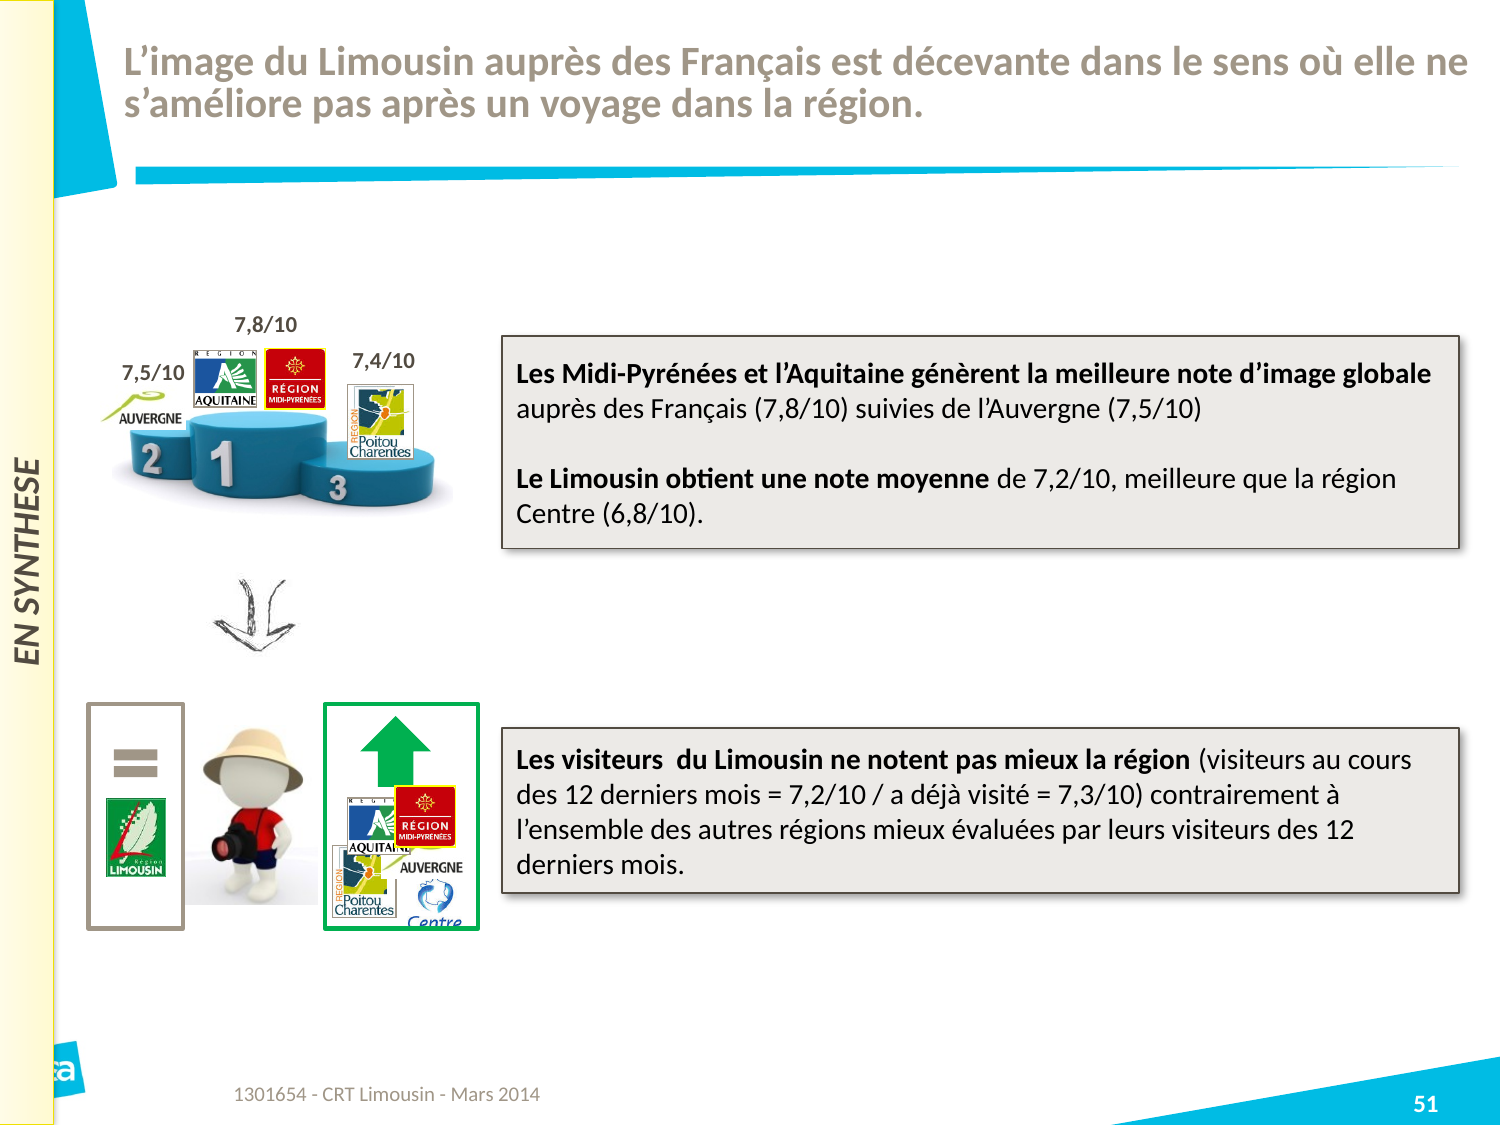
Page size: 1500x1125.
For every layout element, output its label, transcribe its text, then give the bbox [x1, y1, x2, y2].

text_box EN SYNTHESE [0, 0, 54, 1125]
text_box [323, 702, 480, 931]
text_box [100, 302, 454, 582]
picture [54, 1023, 101, 1116]
picture [105, 798, 166, 878]
text_box Les Midi-Pyrénées et l’Aquitaine génèrent la meilleure note d’image globale auprès des Français (7,8/10) suivies de l’Auvergne (7,5/10) Le Limousin obtient une note moyenne de 7,2/10, meilleure que la région Centre (6,8/10). [500, 334, 1461, 550]
picture [332, 786, 467, 929]
slide_number 51 [1352, 1088, 1500, 1125]
title L’image du Limousin auprès des Français est décevante dans le sens où elle ne s’améliore pas après un voyage dans la région. [123, 18, 1500, 150]
text_box [86, 702, 185, 931]
picture [206, 572, 301, 658]
text_box Les visiteurs du Limousin ne notent pas mieux la région (visiteurs au cours des 12 derniers mois = 7,2/10 / a déjà visité = 7,3/10) contrairement à l’ensemble des autres régions mieux évaluées par leurs visiteurs des 12 derniers mois. [500, 726, 1461, 895]
footer 1301654 - CRT Limousin - Mars 2014 [218, 1073, 1235, 1125]
picture [182, 724, 319, 906]
